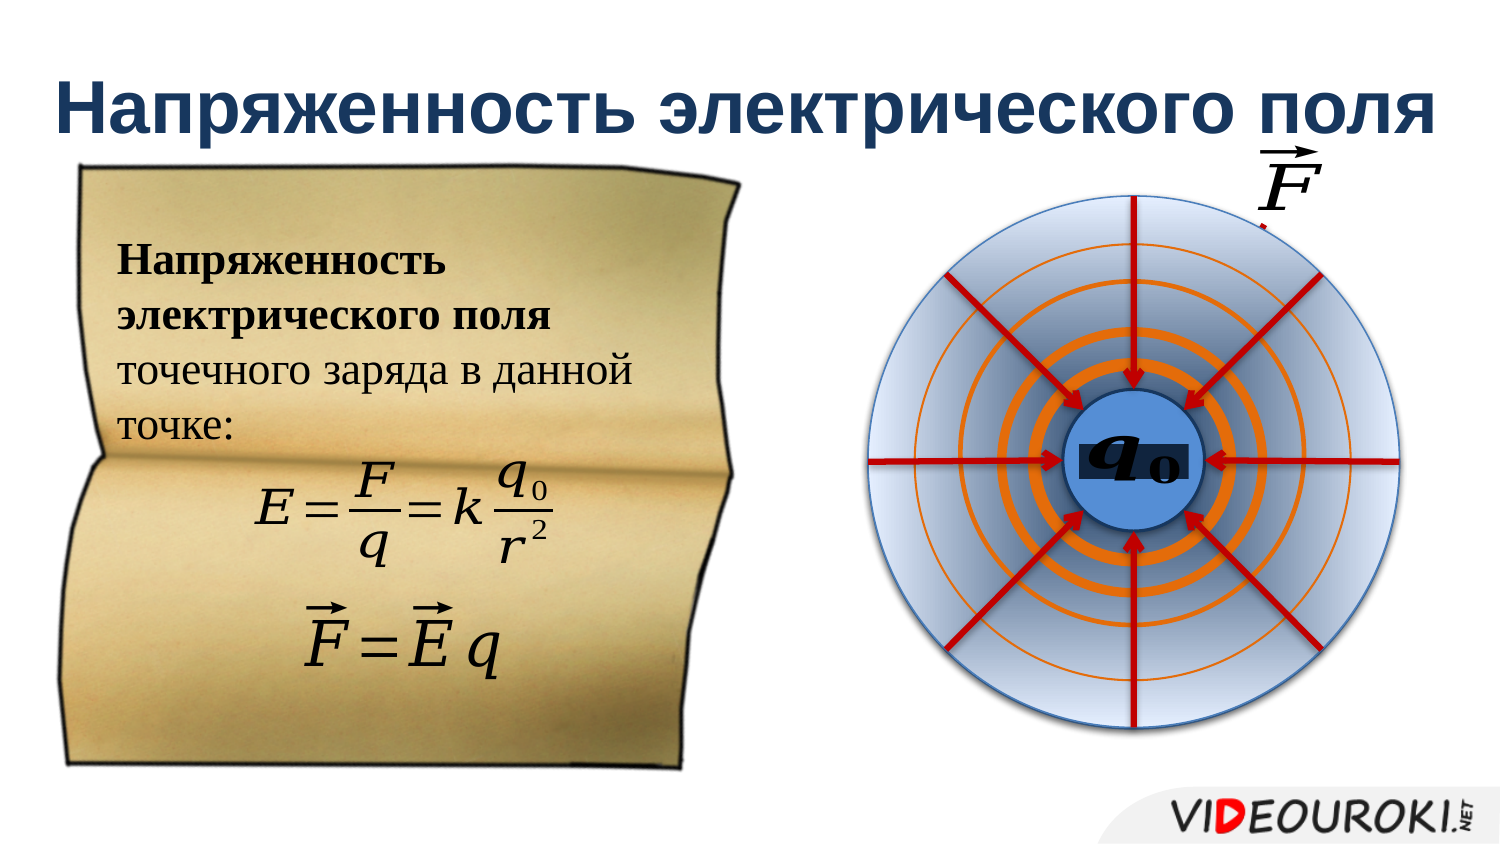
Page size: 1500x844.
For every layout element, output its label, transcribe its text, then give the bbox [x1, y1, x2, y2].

title Напряженность электрического поля [842, 33, 1476, 175]
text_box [867, 195, 1400, 728]
picture [0, 0, 973, 844]
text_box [1097, 786, 1500, 844]
